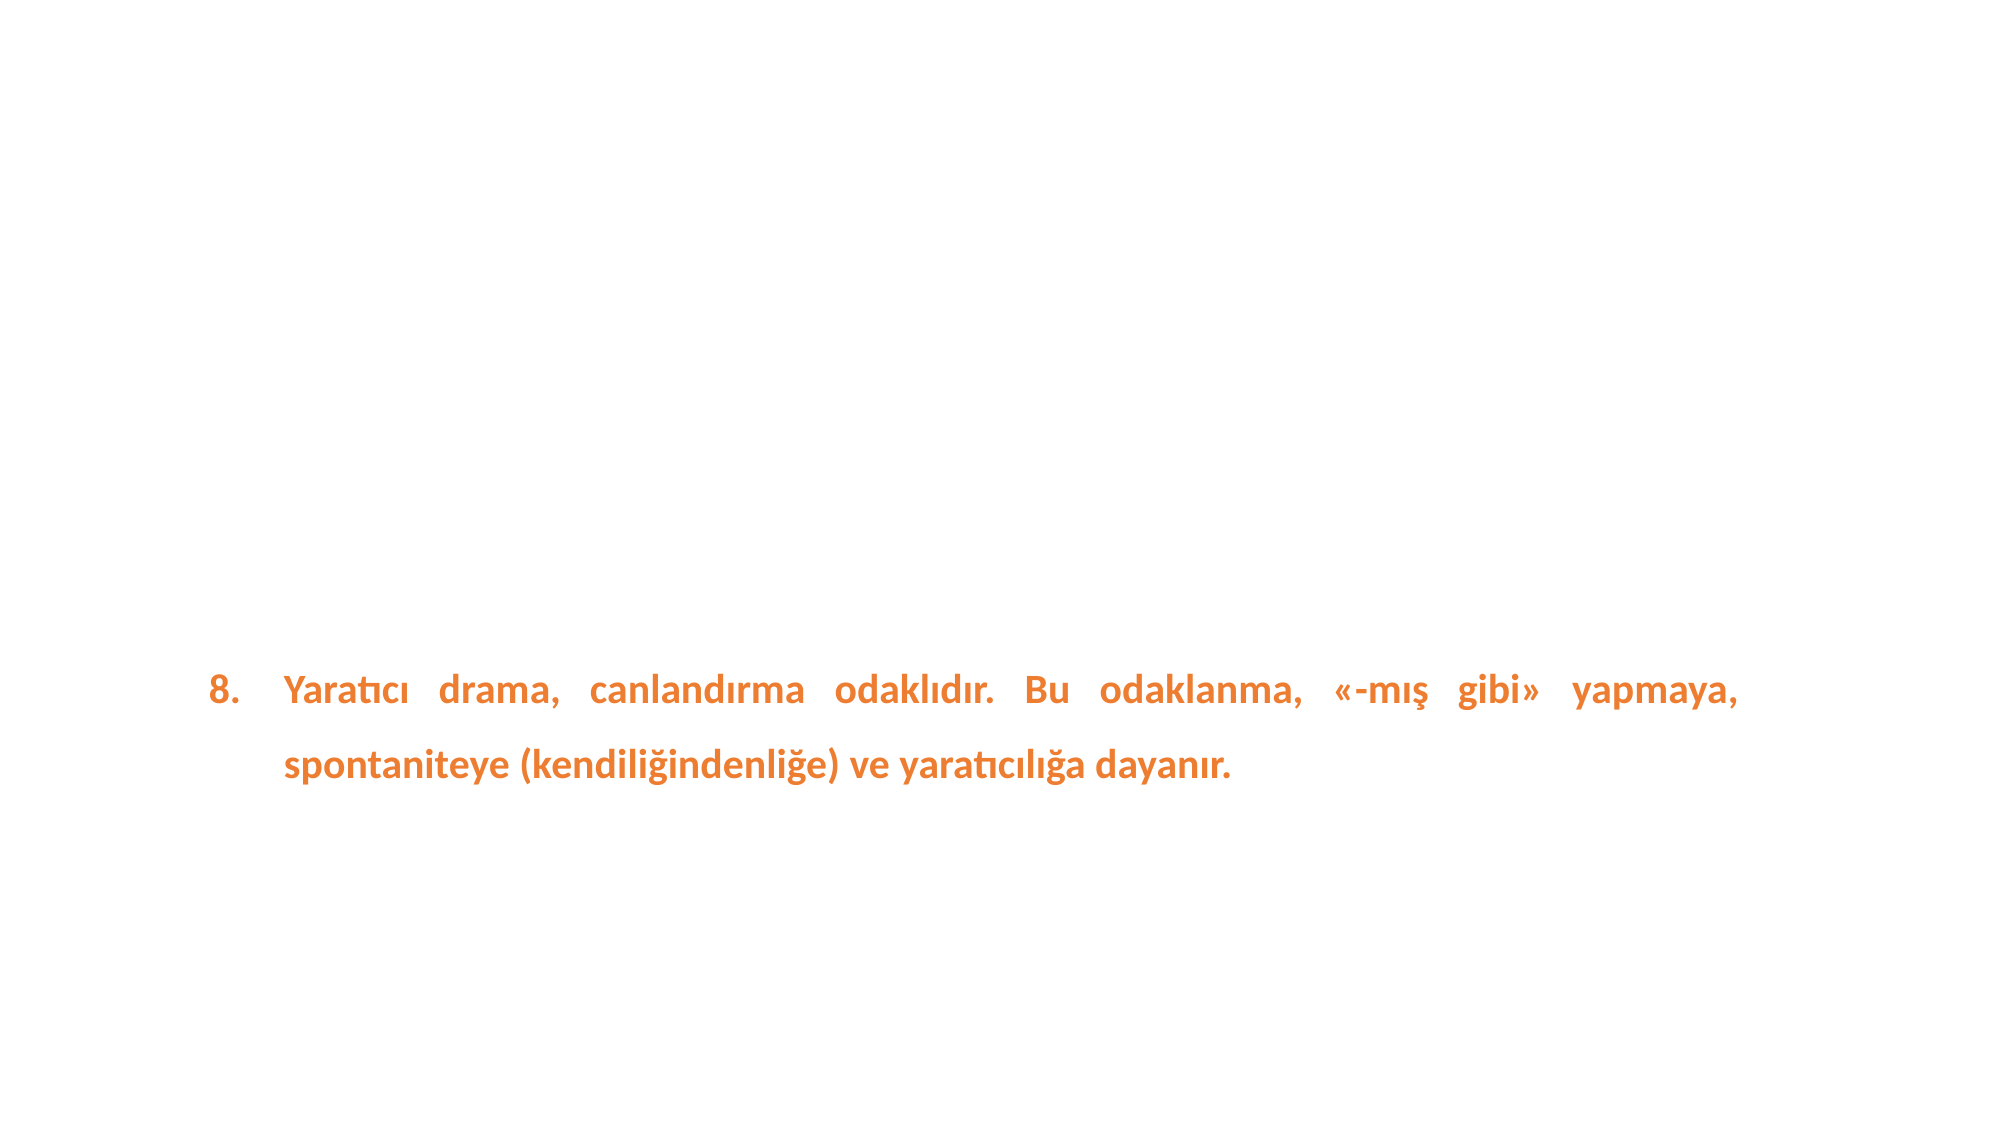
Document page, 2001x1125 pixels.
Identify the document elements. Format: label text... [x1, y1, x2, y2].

text_box Yaratıcı drama, «oyunculuk» yapmak değildir ve oyunculuk mesleğinin gerektirdiği kadar oyunculuk becerisine sahip olma gibi bir ön koşulu yoktur. Yaratıcı drama, tiyatro yapmak değildir. Ancak tiyatrodan sürekli beslenen bir alandır. Yaratıcı drama, psikolojik bir iyileştirme aracı değildir. Yaratıcı drama çalışmaları, tedavi amacı taşımaz. Yaratıcı drama, canlandırma odaklıdır. Bu odaklanma, «-mış gibi» yapmaya, spontaniteye (kendiliğindenliğe) ve yaratıcılığa dayanır. Yaratıcı drama, oyunların genel özelliklerinden yararlanır. [194, 179, 1755, 945]
